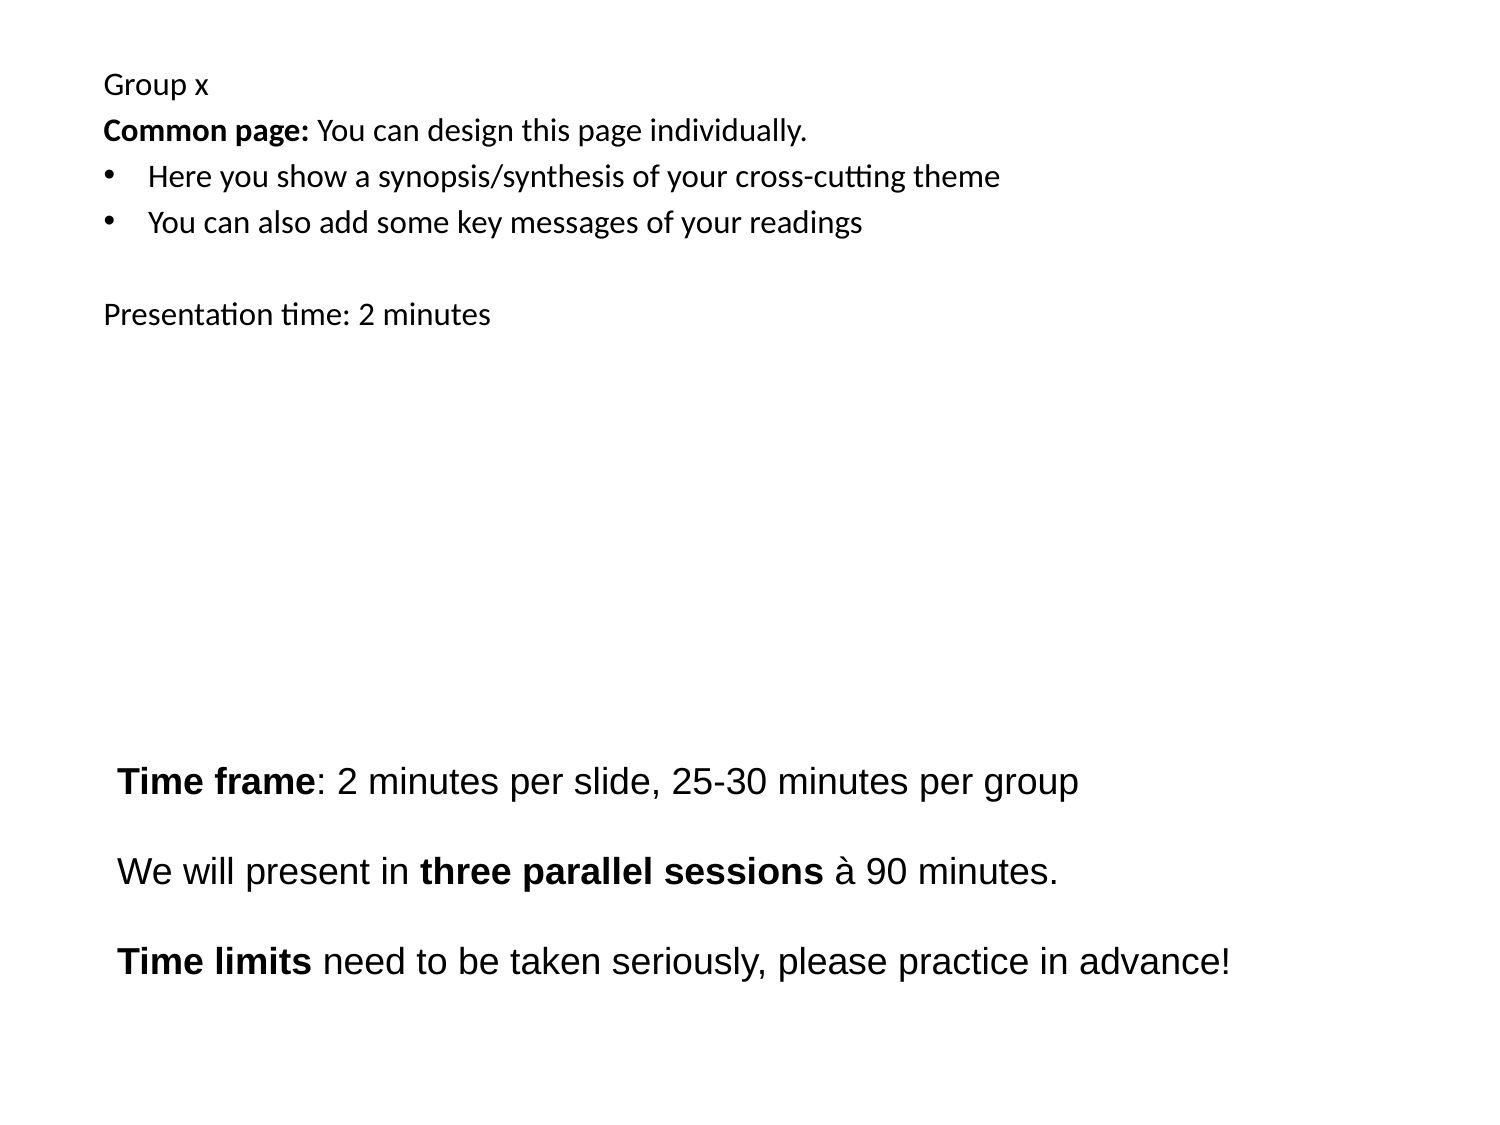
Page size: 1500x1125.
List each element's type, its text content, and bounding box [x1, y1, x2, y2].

subtitle Group x Common page: You can design this page individually. Here you show a synopsis/synthesis of your cross-cutting theme You can also add some key messages of your readings Presentation time: 2 minutes [88, 54, 1412, 342]
text_box Time frame: 2 minutes per slide, 25-30 minutes per group We will present in three parallel sessions à 90 minutes. Time limits need to be taken seriously, please practice in advance! [102, 659, 1247, 990]
